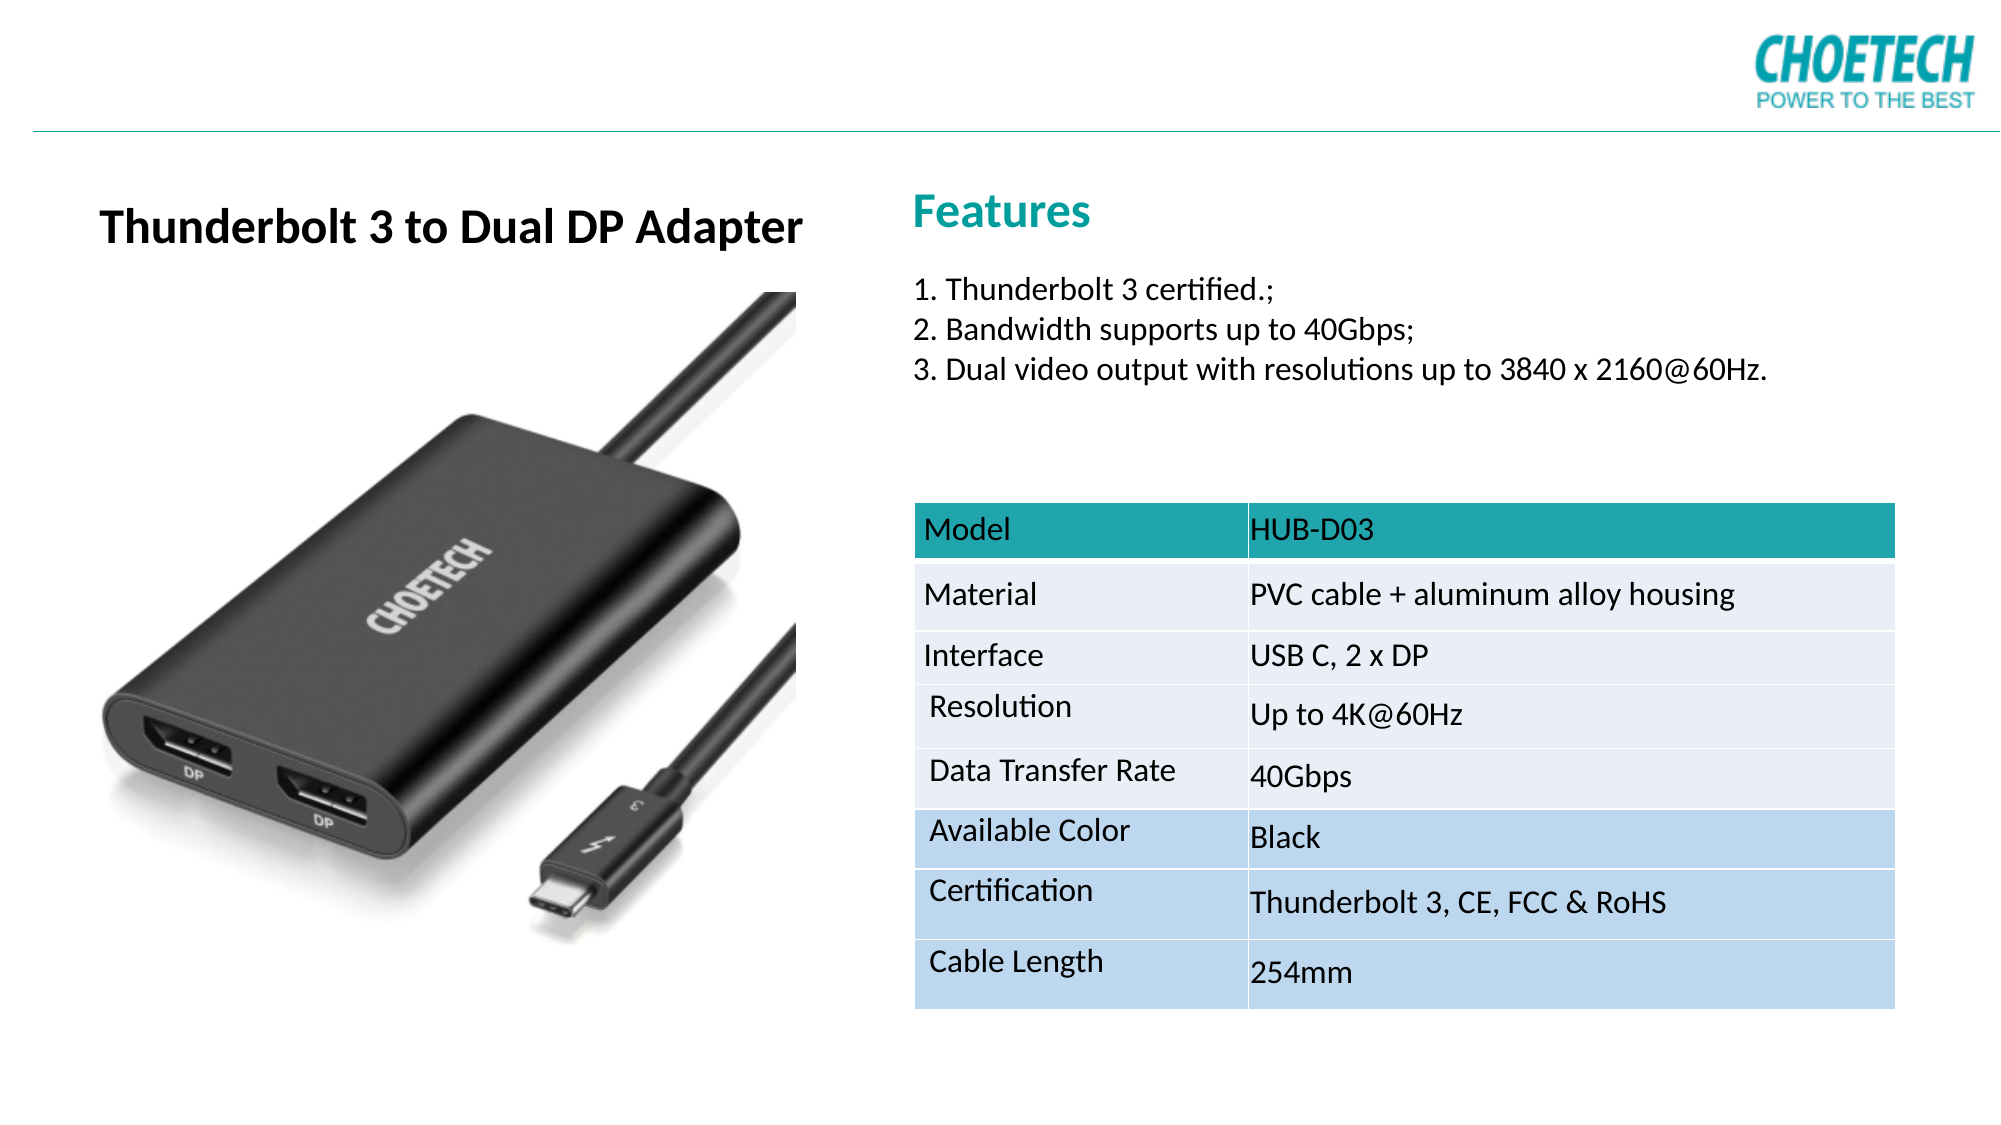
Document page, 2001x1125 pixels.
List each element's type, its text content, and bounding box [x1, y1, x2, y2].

table_cell Cable Length [915, 940, 1248, 1009]
picture [84, 292, 796, 952]
table_cell Interface [915, 632, 1248, 684]
table_cell Certification [915, 870, 1248, 939]
text_box Features 1. Thunderbolt 3 certified.; 2. Bandwidth supports up to 40Gbps; 3. Dual video output with resolutions up to 3840 x 2160@60Hz. [898, 170, 1976, 395]
table_cell Material [915, 564, 1248, 630]
table_cell Thunderbolt 3, CE, FCC & RoHS [1249, 870, 1895, 939]
text_box Thunderbolt 3 to Dual DP Adapter [84, 186, 869, 262]
table_header Model [915, 503, 1248, 558]
picture [1722, 14, 2000, 119]
table_cell PVC cable + aluminum alloy housing [1249, 564, 1895, 630]
table_cell Resolution [915, 685, 1248, 748]
table_cell Black [1249, 810, 1895, 868]
table_cell USB C, 2 x DP [1249, 632, 1895, 684]
table_cell 254mm [1249, 940, 1895, 1009]
table_header HUB-D03 [1249, 503, 1895, 558]
table_cell 40Gbps [1249, 749, 1895, 808]
table_cell Available Color [915, 810, 1248, 868]
table_cell Data Transfer Rate [915, 749, 1248, 808]
table_cell Up to 4K@60Hz [1249, 685, 1895, 748]
